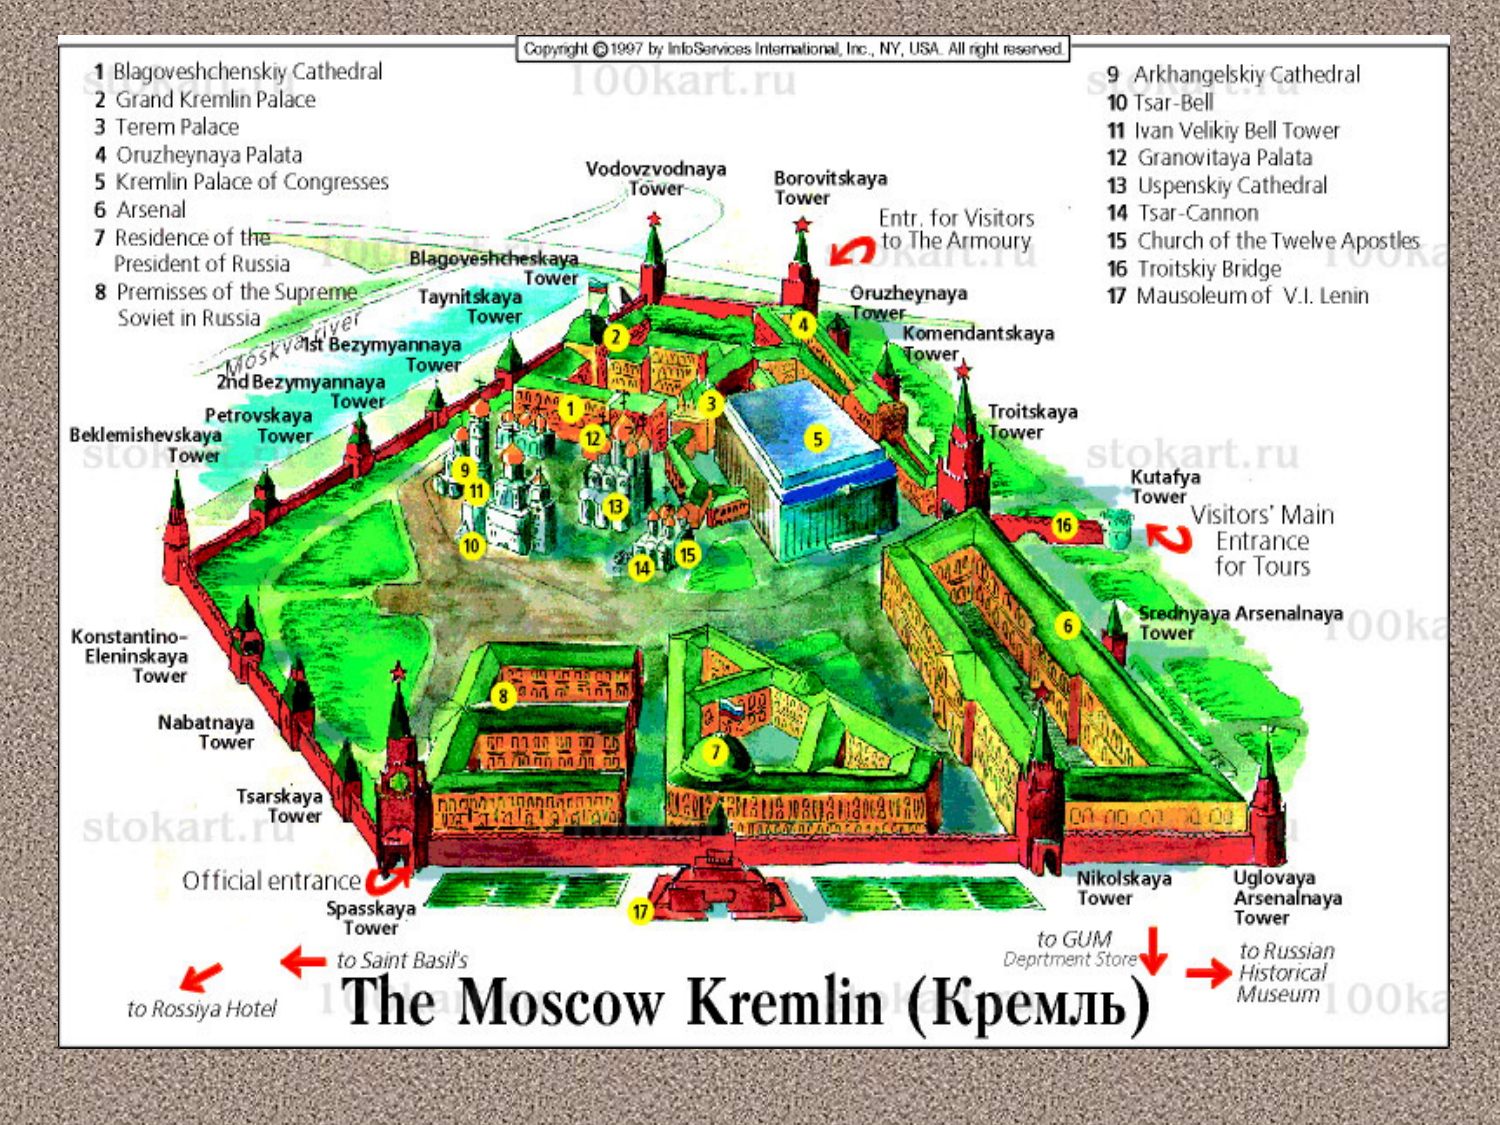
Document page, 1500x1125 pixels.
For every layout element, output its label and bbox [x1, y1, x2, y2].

picture [0, 0, 1500, 1125]
list [58, 34, 1450, 1049]
